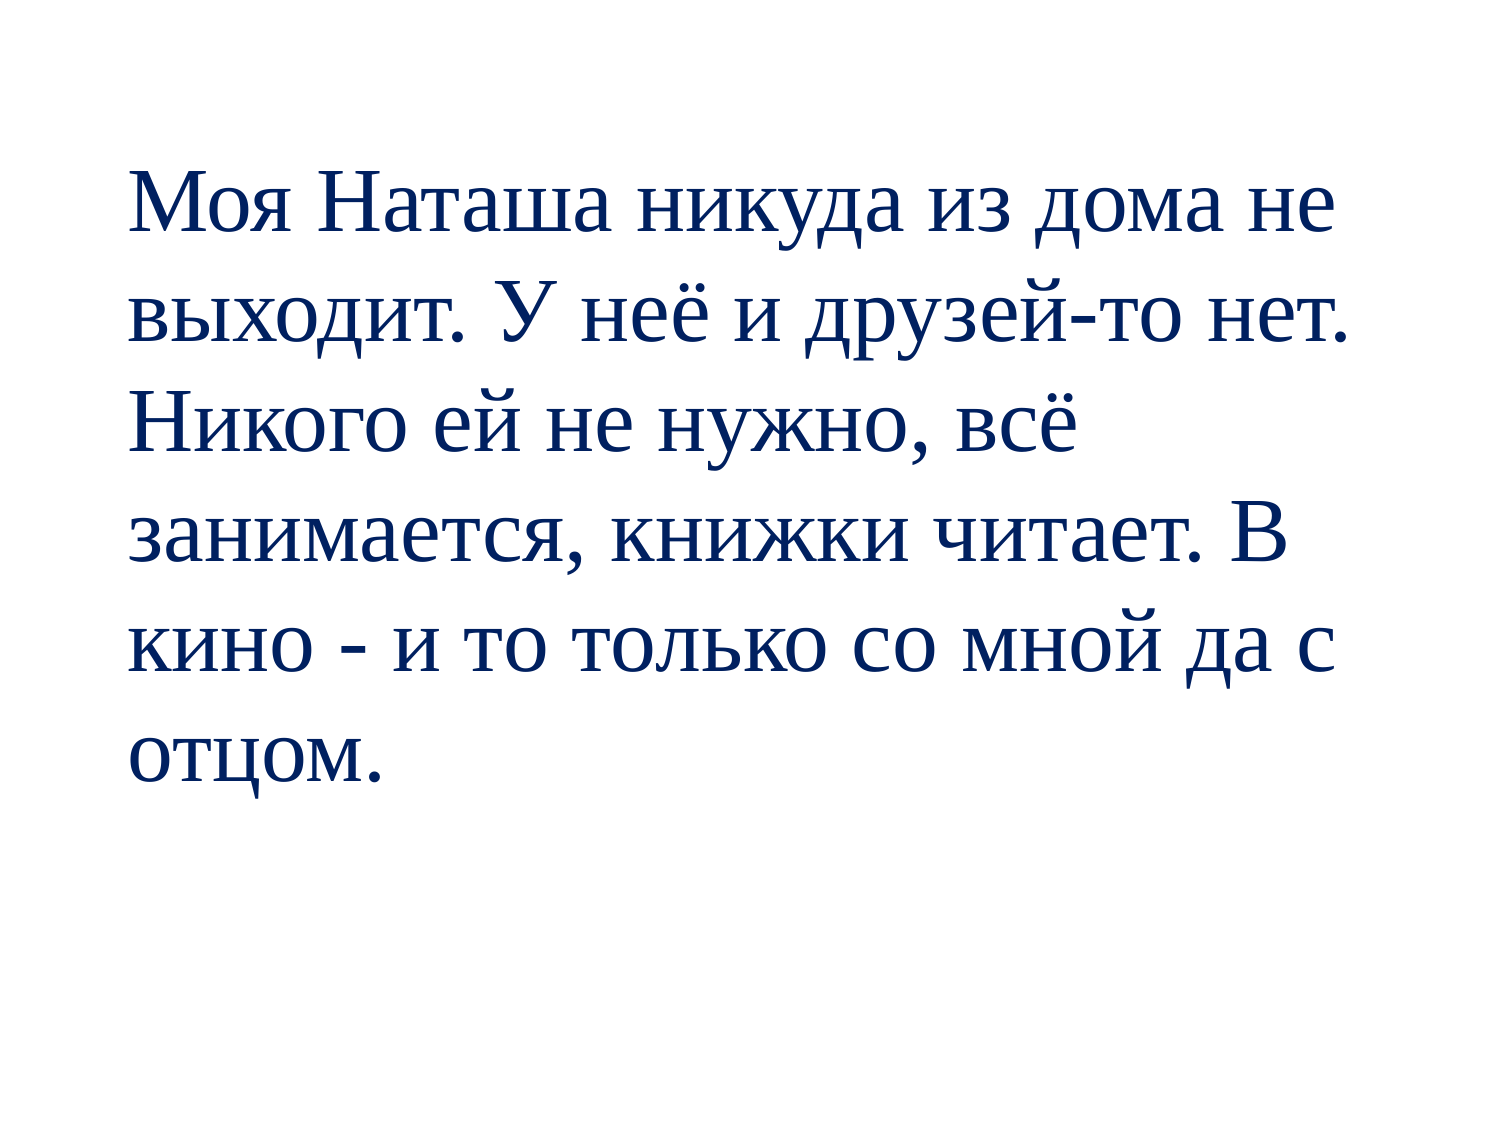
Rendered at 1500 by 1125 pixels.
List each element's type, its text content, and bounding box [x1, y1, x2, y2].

title Моя Наташа никуда из дома не выходит. У неё и друзей-то нет. Никого ей не нужно, всё занимается, книжки читает. В кино - и то только со мной да с отцом. [112, 349, 1388, 591]
